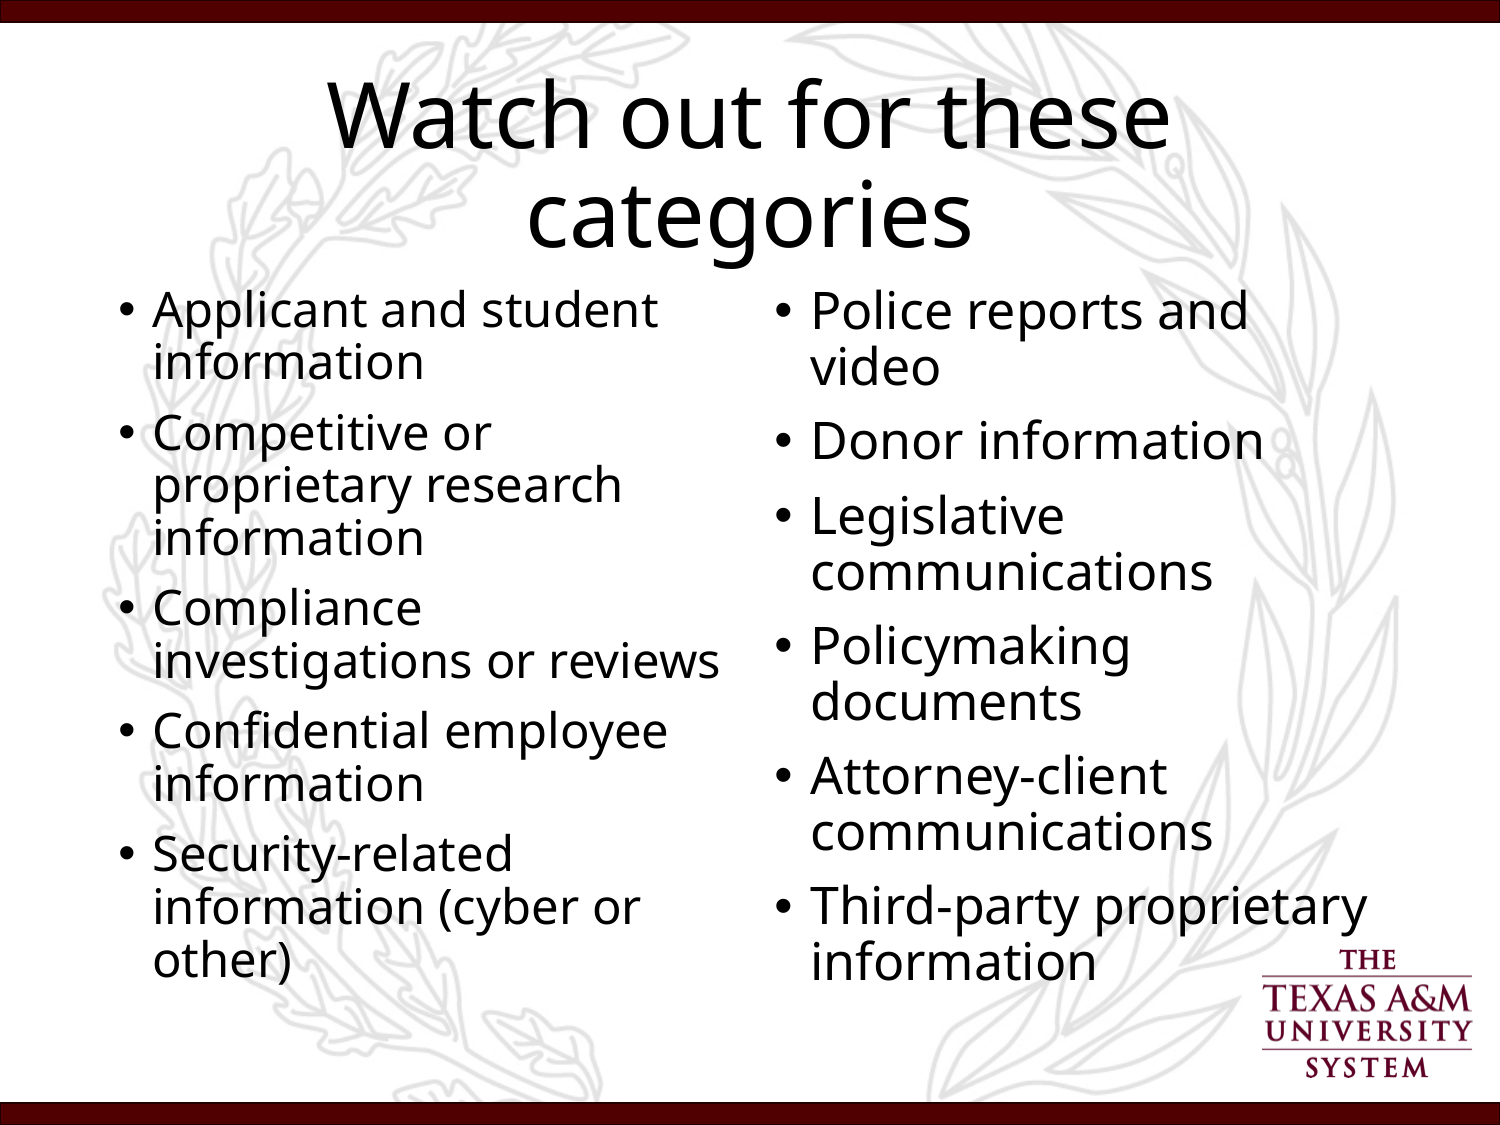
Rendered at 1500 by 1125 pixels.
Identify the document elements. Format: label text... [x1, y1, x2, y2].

picture [0, 23, 1500, 1102]
list Police reports and video Donor information Legislative communications Policymaking documents Attorney-client communications Third-party proprietary information [759, 277, 1398, 1016]
title Watch out for these categories [103, 59, 1398, 278]
list Applicant and student information Competitive or proprietary research information Compliance investigations or reviews Confidential employee information Security-related information (cyber or other) [103, 277, 738, 1016]
